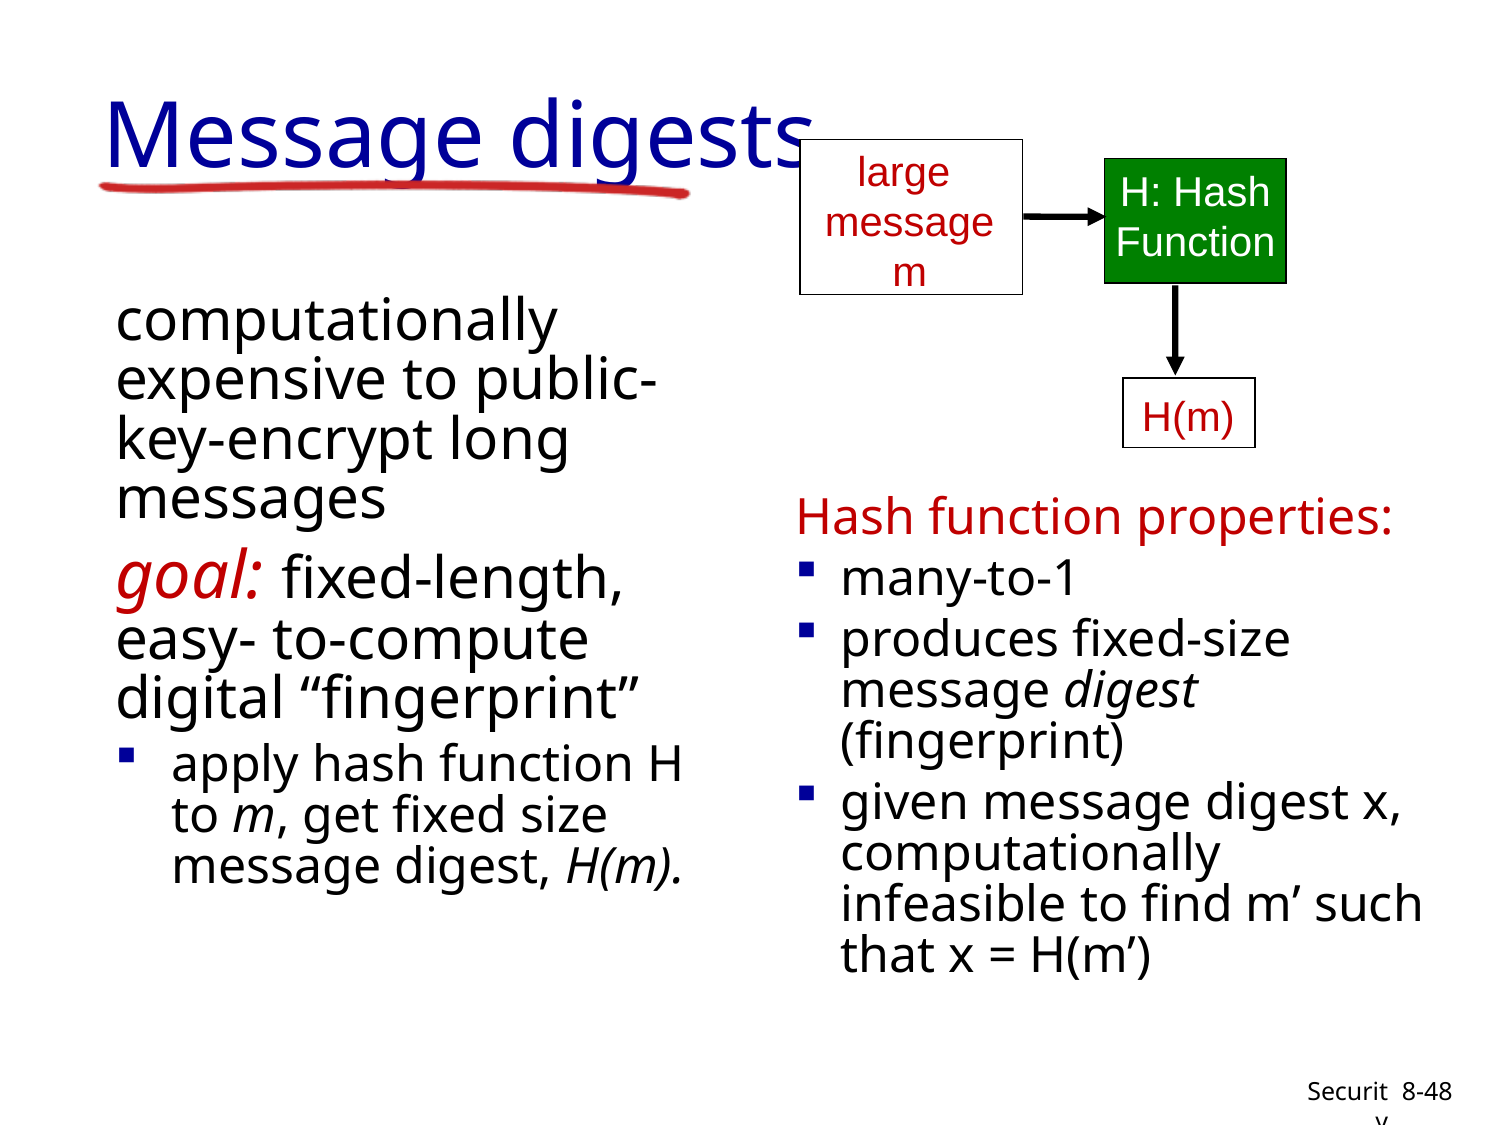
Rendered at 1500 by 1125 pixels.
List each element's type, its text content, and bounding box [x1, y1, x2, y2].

text_box [1104, 273, 1287, 283]
text_box [1023, 210, 1107, 223]
picture [96, 176, 697, 206]
footer Security [1284, 1067, 1403, 1110]
text_box [1169, 285, 1182, 376]
text_box 8-48 [1387, 1068, 1500, 1113]
text_box large message m [799, 137, 1020, 303]
list Hash function properties: many-to-1 produces fixed-size message digest (fingerprint) given message digest x, computationally infeasible to find m’ such that x = H(m’) [780, 486, 1444, 1055]
text_box H(m) [1115, 382, 1262, 447]
title Message digests [87, 37, 1363, 225]
text_box H: Hash Function [1100, 157, 1291, 273]
text_box [1123, 378, 1256, 382]
list computationally expensive to public-key-encrypt long messages goal: fixed-length, easy- to-compute digital “fingerprint” apply hash function H to m, get fixed size message digest, H(m). [100, 285, 743, 824]
